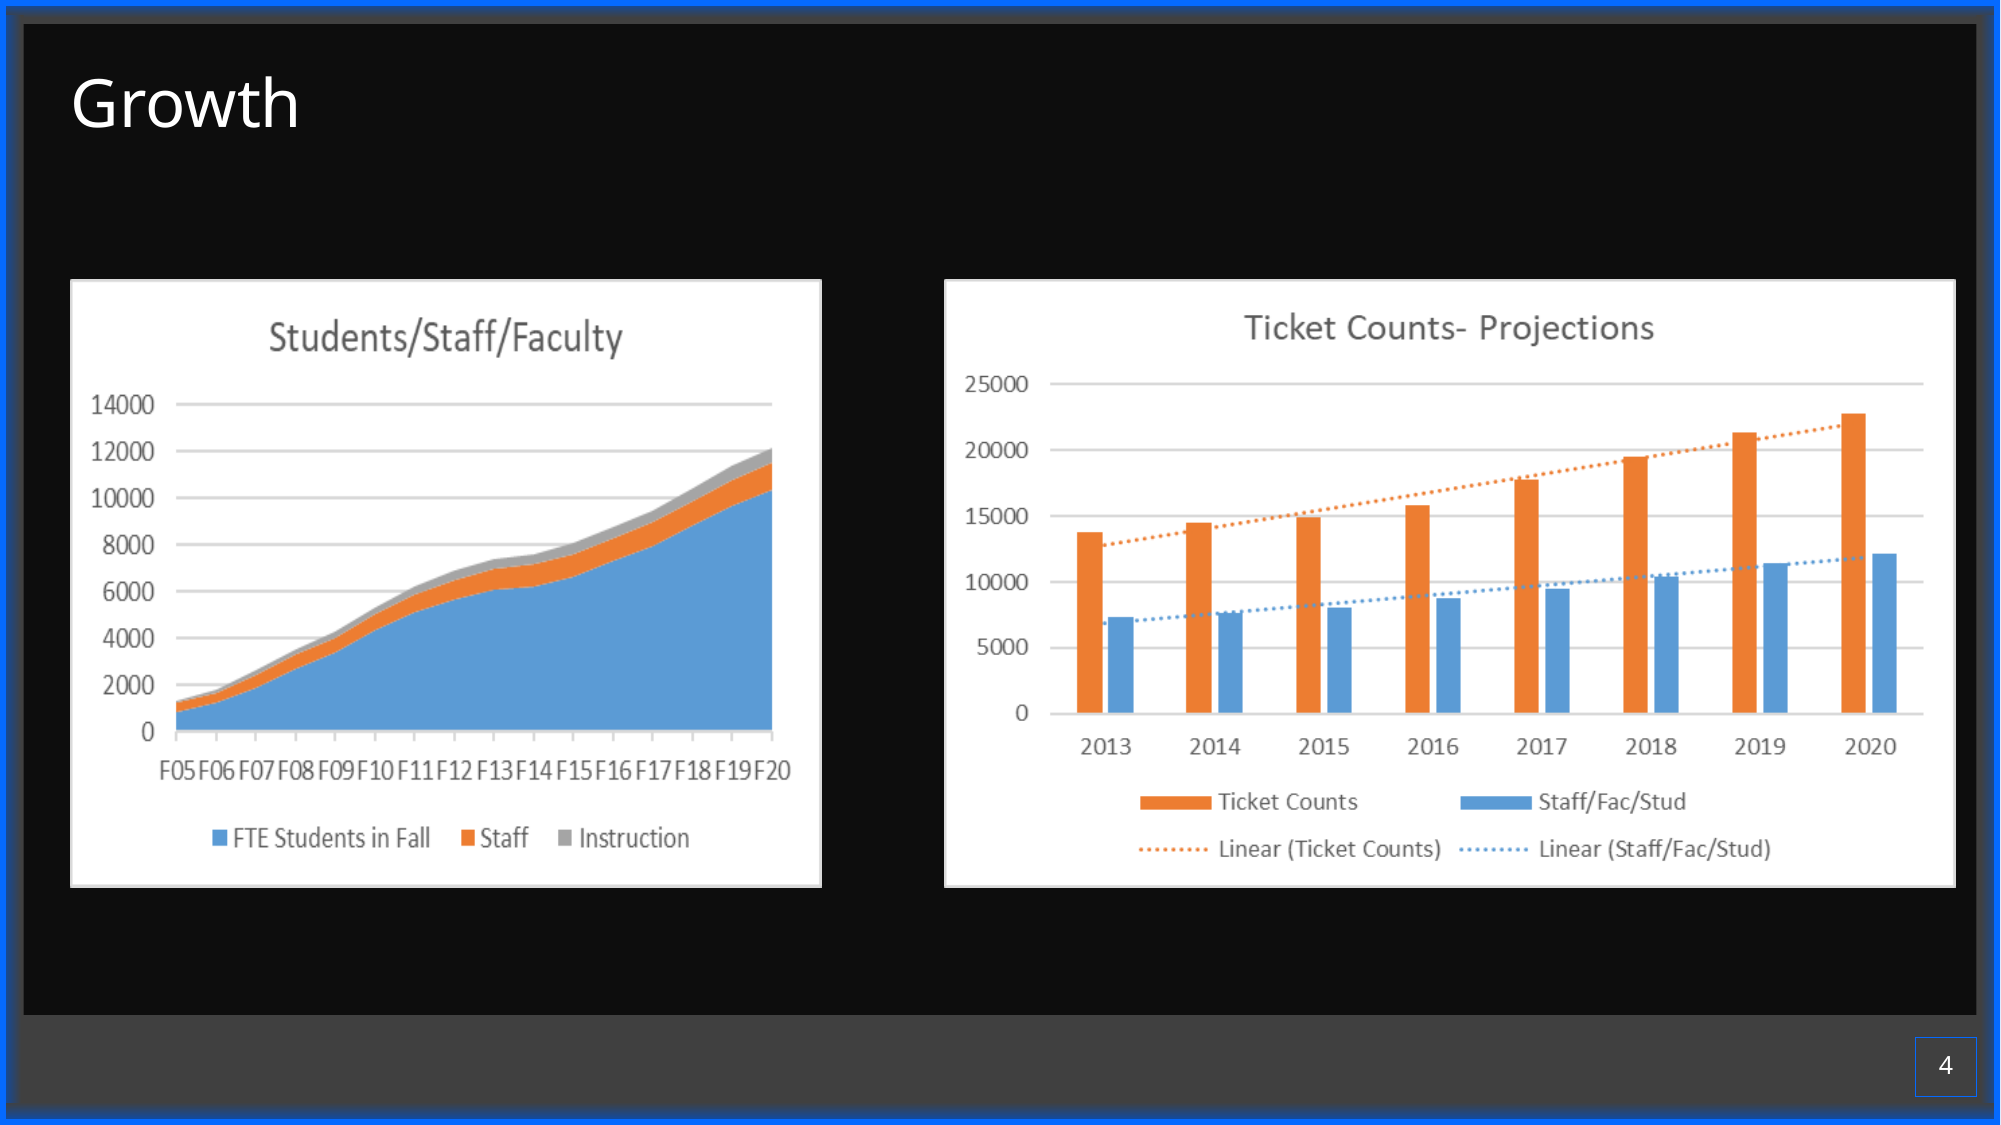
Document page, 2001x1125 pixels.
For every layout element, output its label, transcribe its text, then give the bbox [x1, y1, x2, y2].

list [70, 279, 822, 888]
slide_number 4 [1915, 1037, 1977, 1097]
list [943, 279, 1955, 888]
title Growth [70, 70, 1932, 142]
